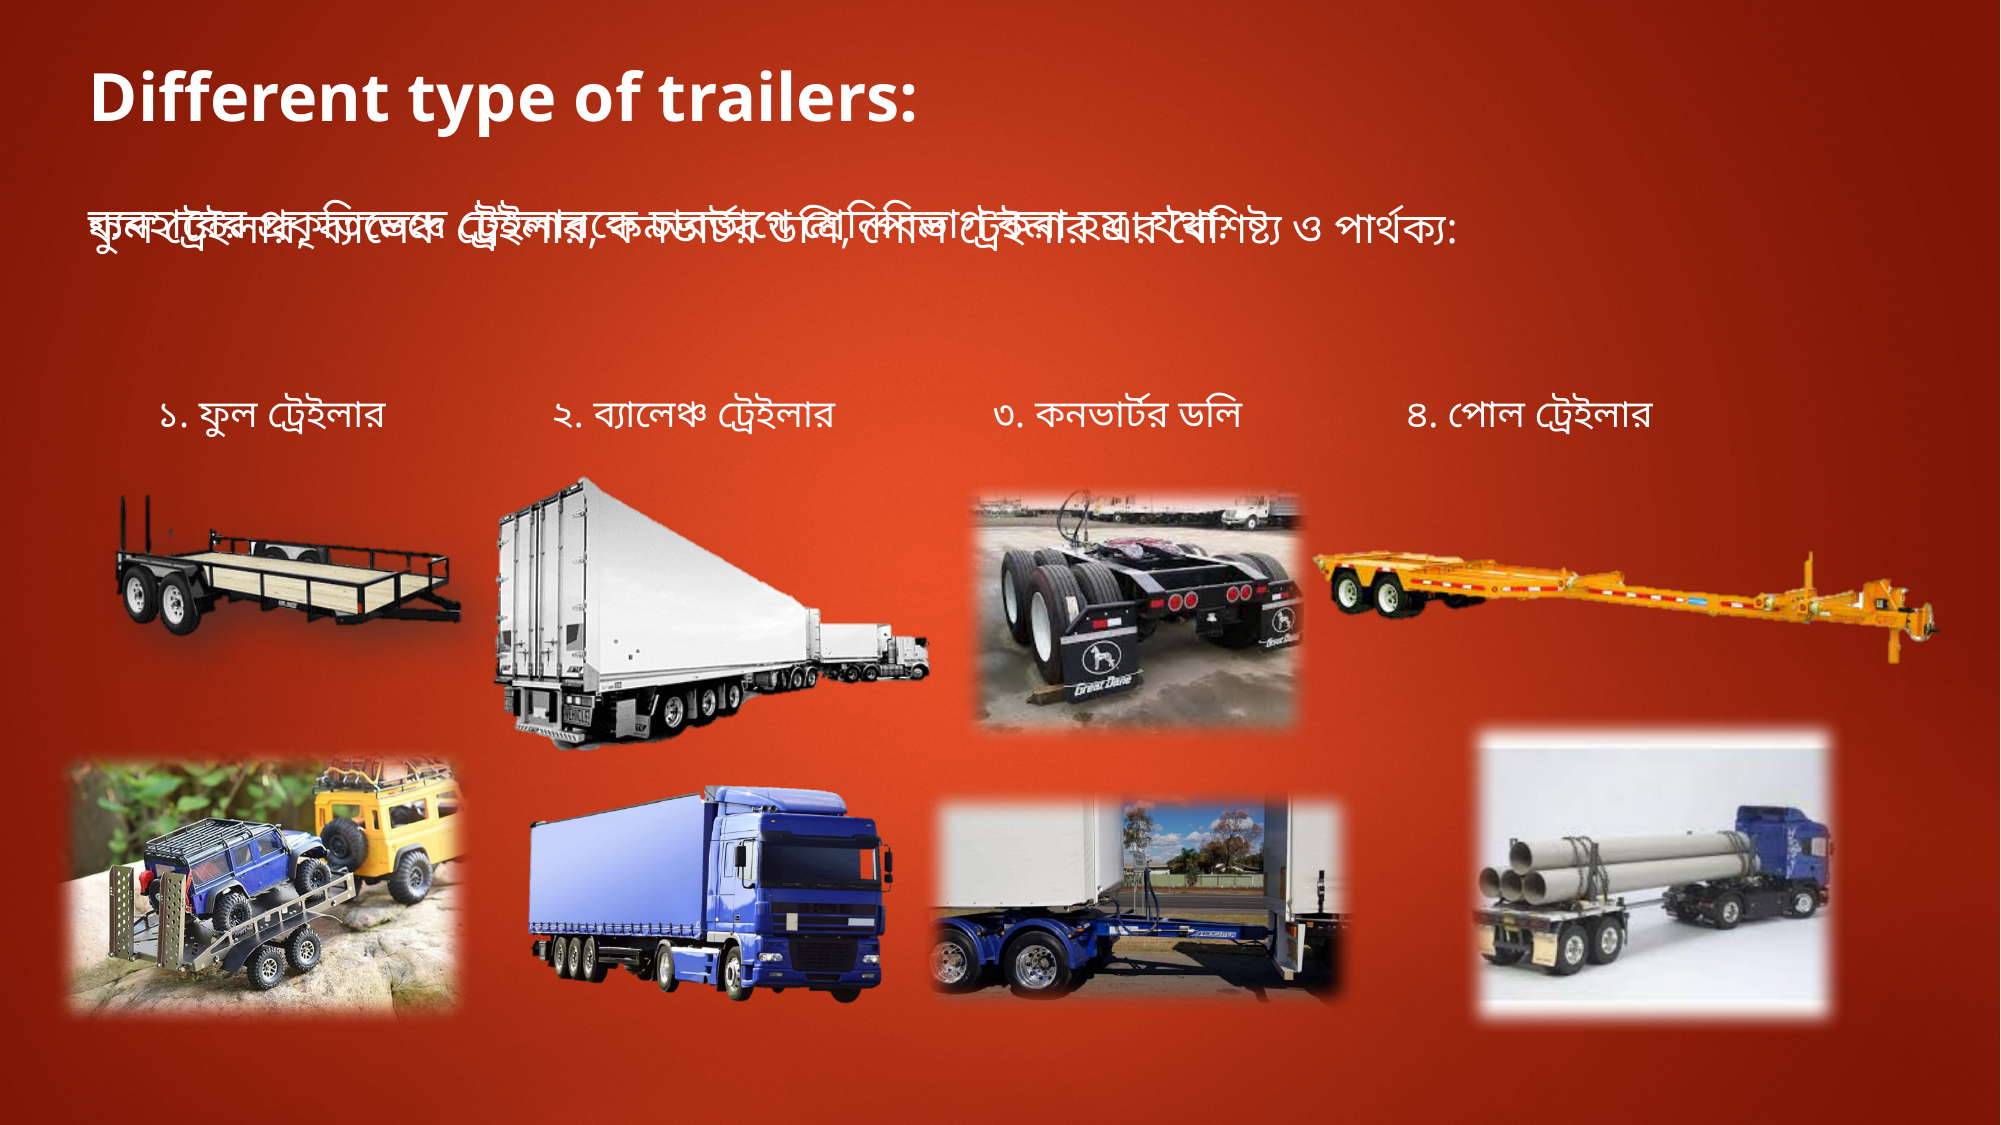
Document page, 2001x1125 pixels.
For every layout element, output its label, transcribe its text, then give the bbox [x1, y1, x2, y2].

text_box ৪. পোল ট্রেইলার [1391, 382, 1692, 443]
picture [73, 463, 938, 1008]
text_box ফুল ট্রেইলার, ব্যালেঞ্চ ট্রেইলার, কনভার্টর ডলি, পোল ট্রেইলার এর বৈশিষ্ট্য ও পার্থক্য: [73, 194, 1590, 260]
text_box ১. ফুল ট্রেইলার [128, 382, 443, 443]
text_box ৩. কনভার্টর ডলি [978, 382, 1296, 443]
text_box ব্যবহারের প্রকৃতিভেদে ট্রেইলারকে চারভাগে শ্রেনিবিভাগ করা হয়। যথা: [73, 189, 1333, 194]
text_box ২. ব্যালেঞ্চ ট্রেইলার [536, 382, 883, 443]
picture [959, 481, 1955, 748]
text_box Different type of trailers: [73, 47, 1174, 143]
picture [921, 784, 1359, 1015]
picture [1461, 713, 1847, 1035]
picture [52, 746, 473, 1028]
